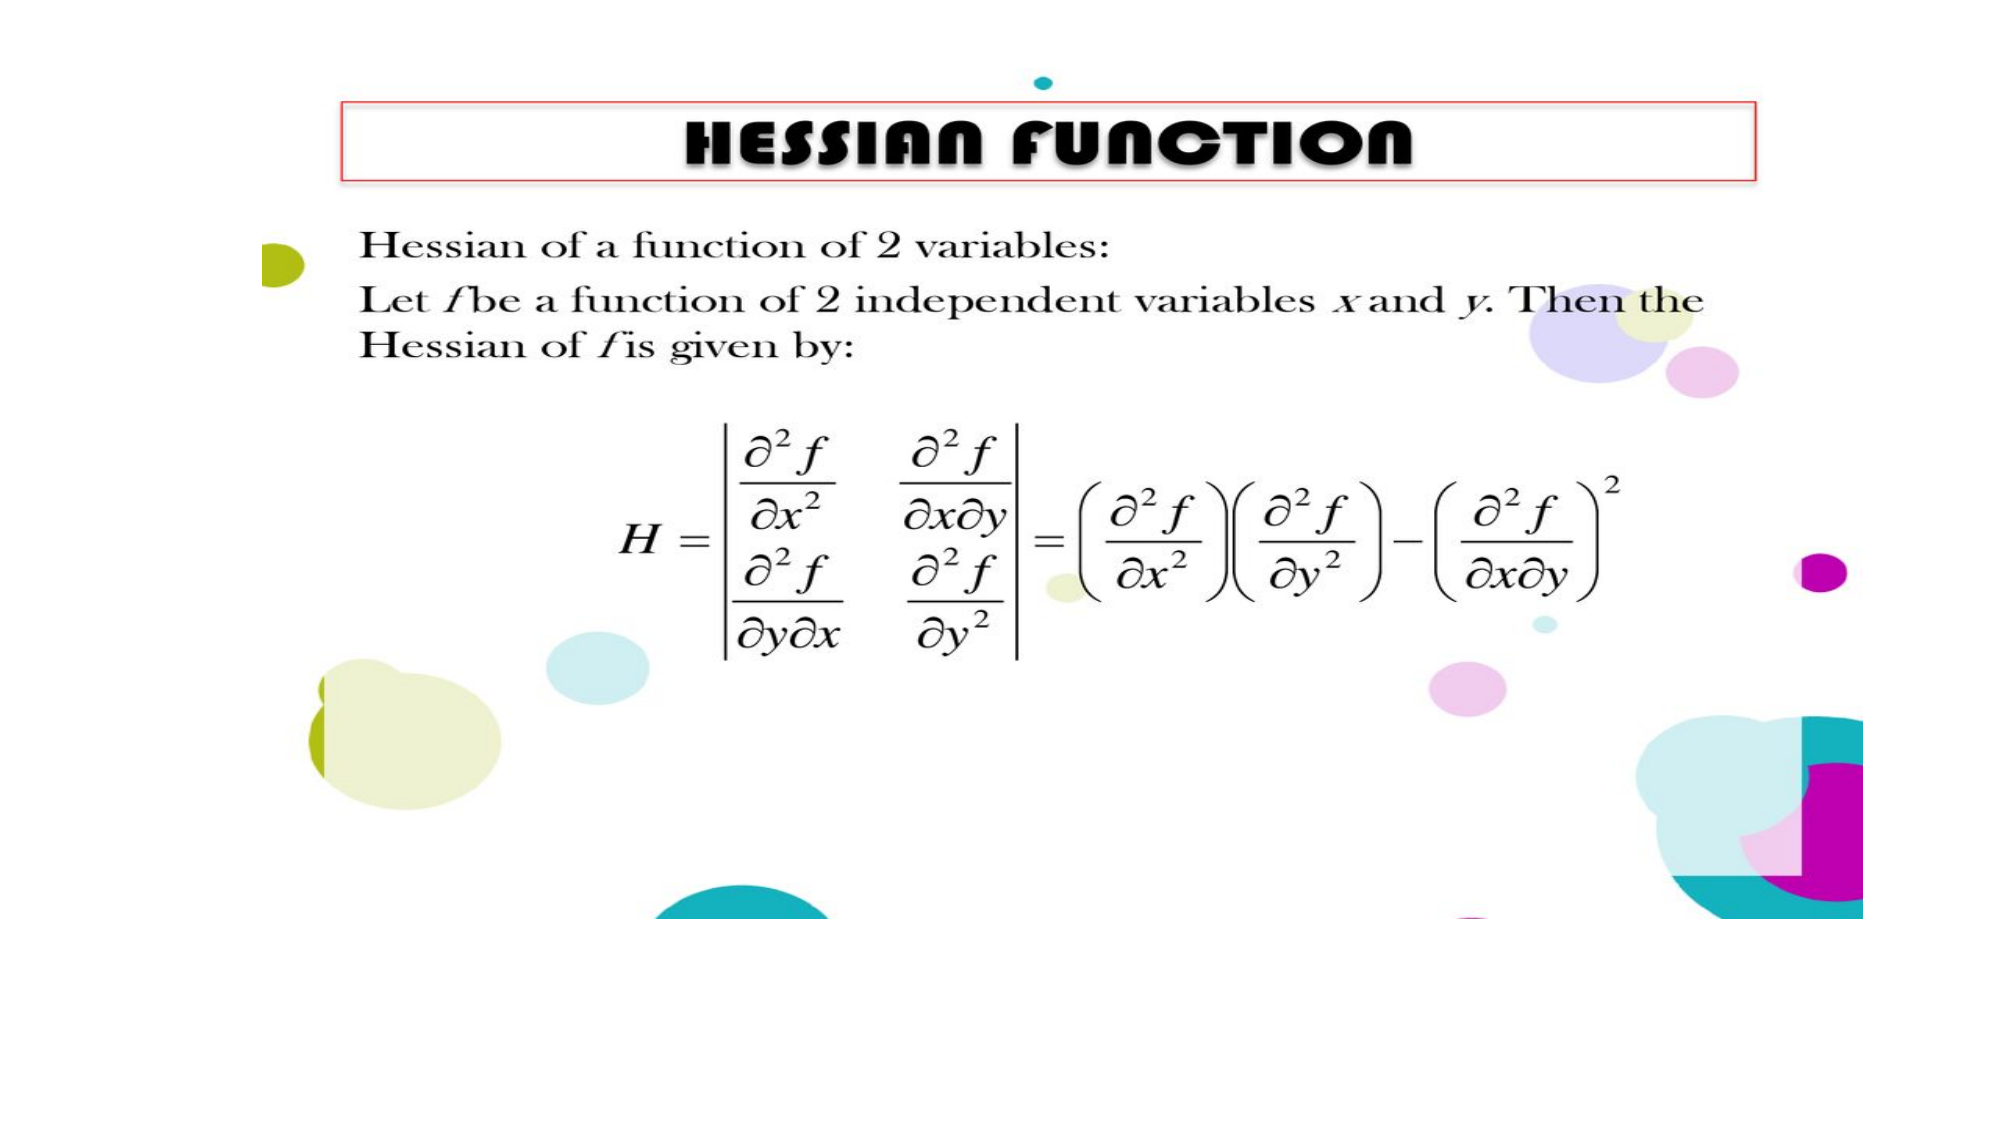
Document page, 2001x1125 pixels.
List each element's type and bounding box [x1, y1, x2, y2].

picture [262, 68, 1863, 919]
